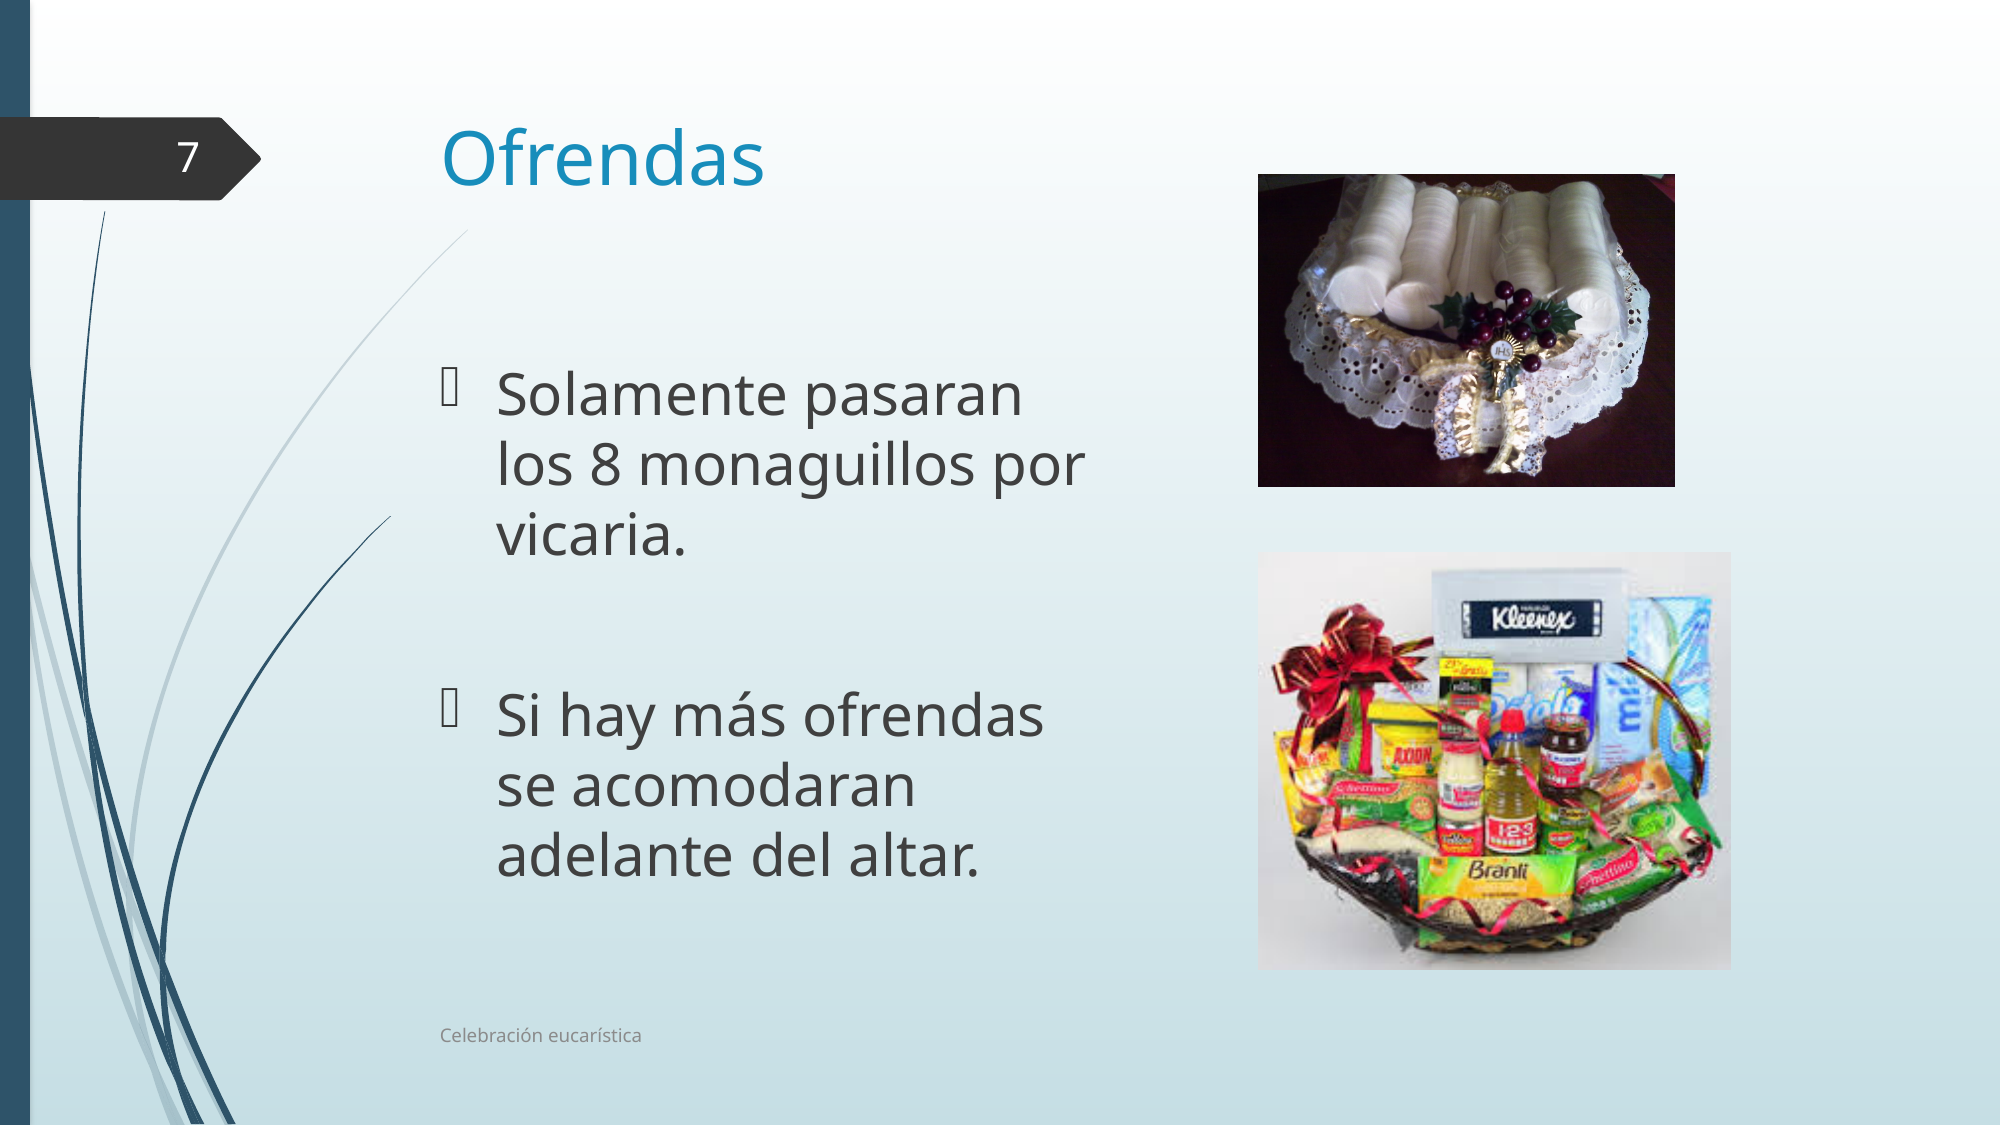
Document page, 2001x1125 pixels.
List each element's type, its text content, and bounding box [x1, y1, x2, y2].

footer Celebración eucarística [424, 1006, 1675, 1067]
list Solamente pasaran los 8 monaguillos por vicaria. Si hay más ofrendas se acomodaran adelante del altar. [424, 350, 1133, 970]
title Ofrendas [425, 102, 1888, 313]
picture [1257, 551, 1732, 970]
picture [1257, 173, 1675, 487]
slide_number 7 [87, 129, 216, 190]
